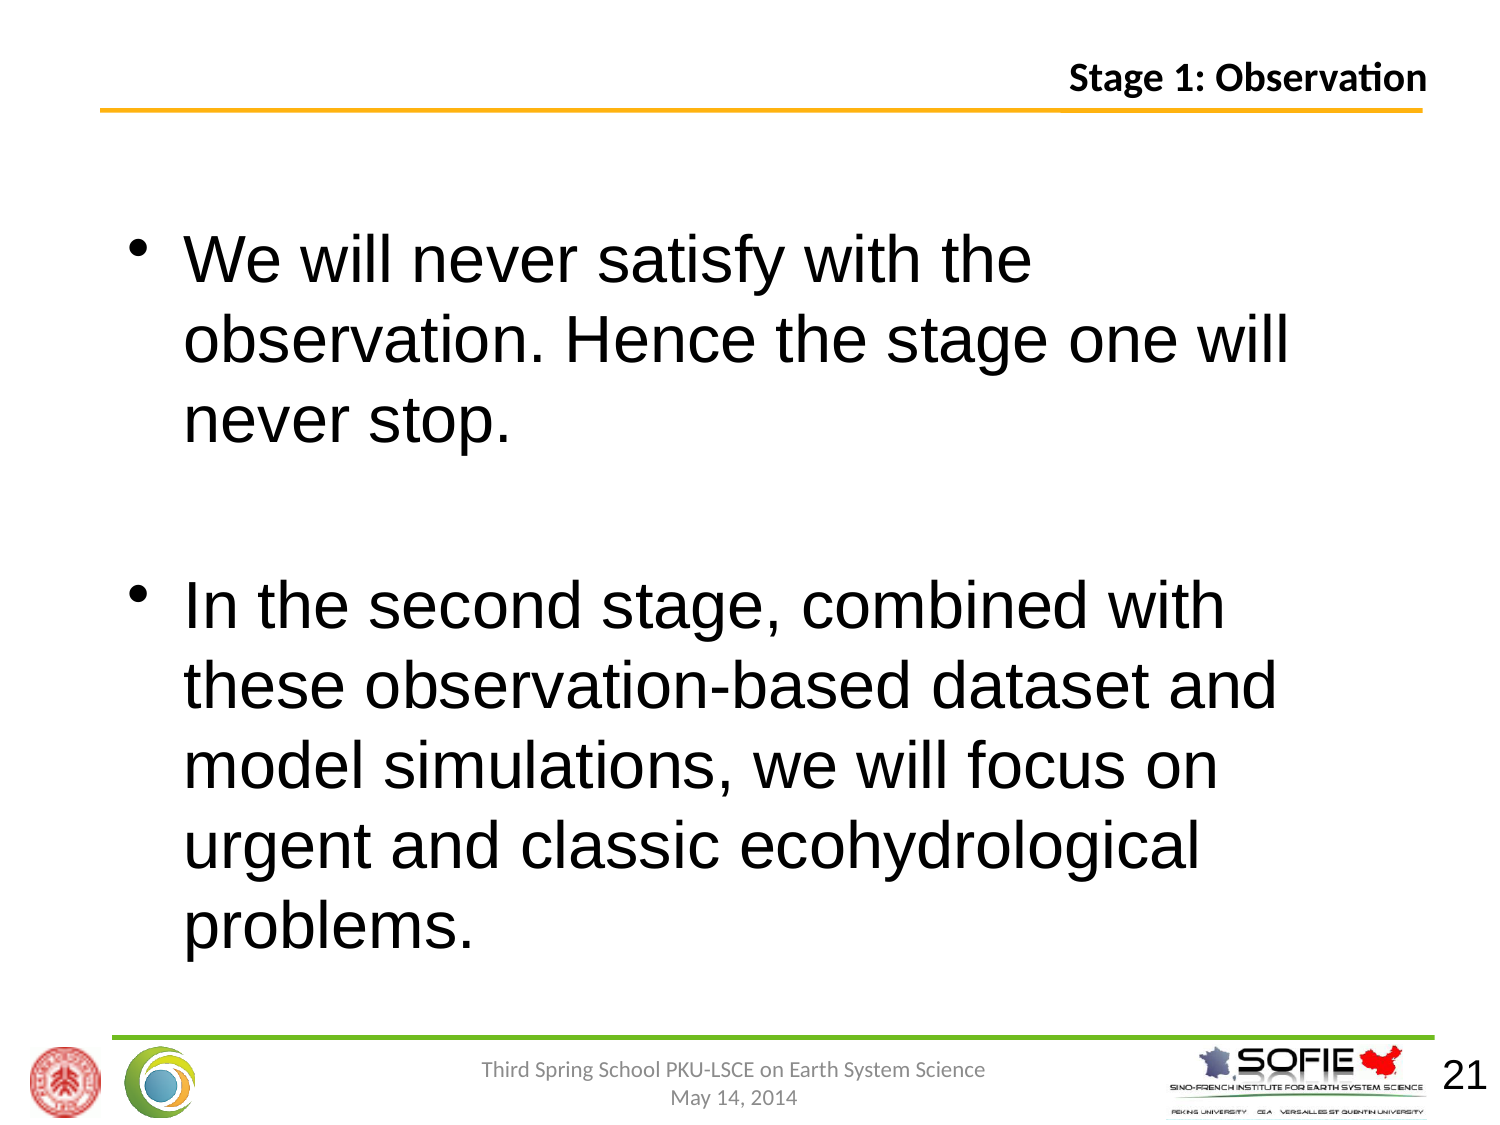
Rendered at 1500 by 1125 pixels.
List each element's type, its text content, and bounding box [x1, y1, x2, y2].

picture [1166, 1044, 1427, 1120]
text_box Stage 1: Observation [1054, 42, 1443, 108]
list We will never satisfy with the observation. Hence the stage one will never stop. In the second stage, combined with these observation-based dataset and model simulations, we will focus on urgent and classic ecohydrological problems. [112, 208, 1386, 972]
picture [30, 1047, 101, 1118]
slide_number 21 [1427, 1040, 1500, 1116]
picture [124, 1046, 195, 1118]
